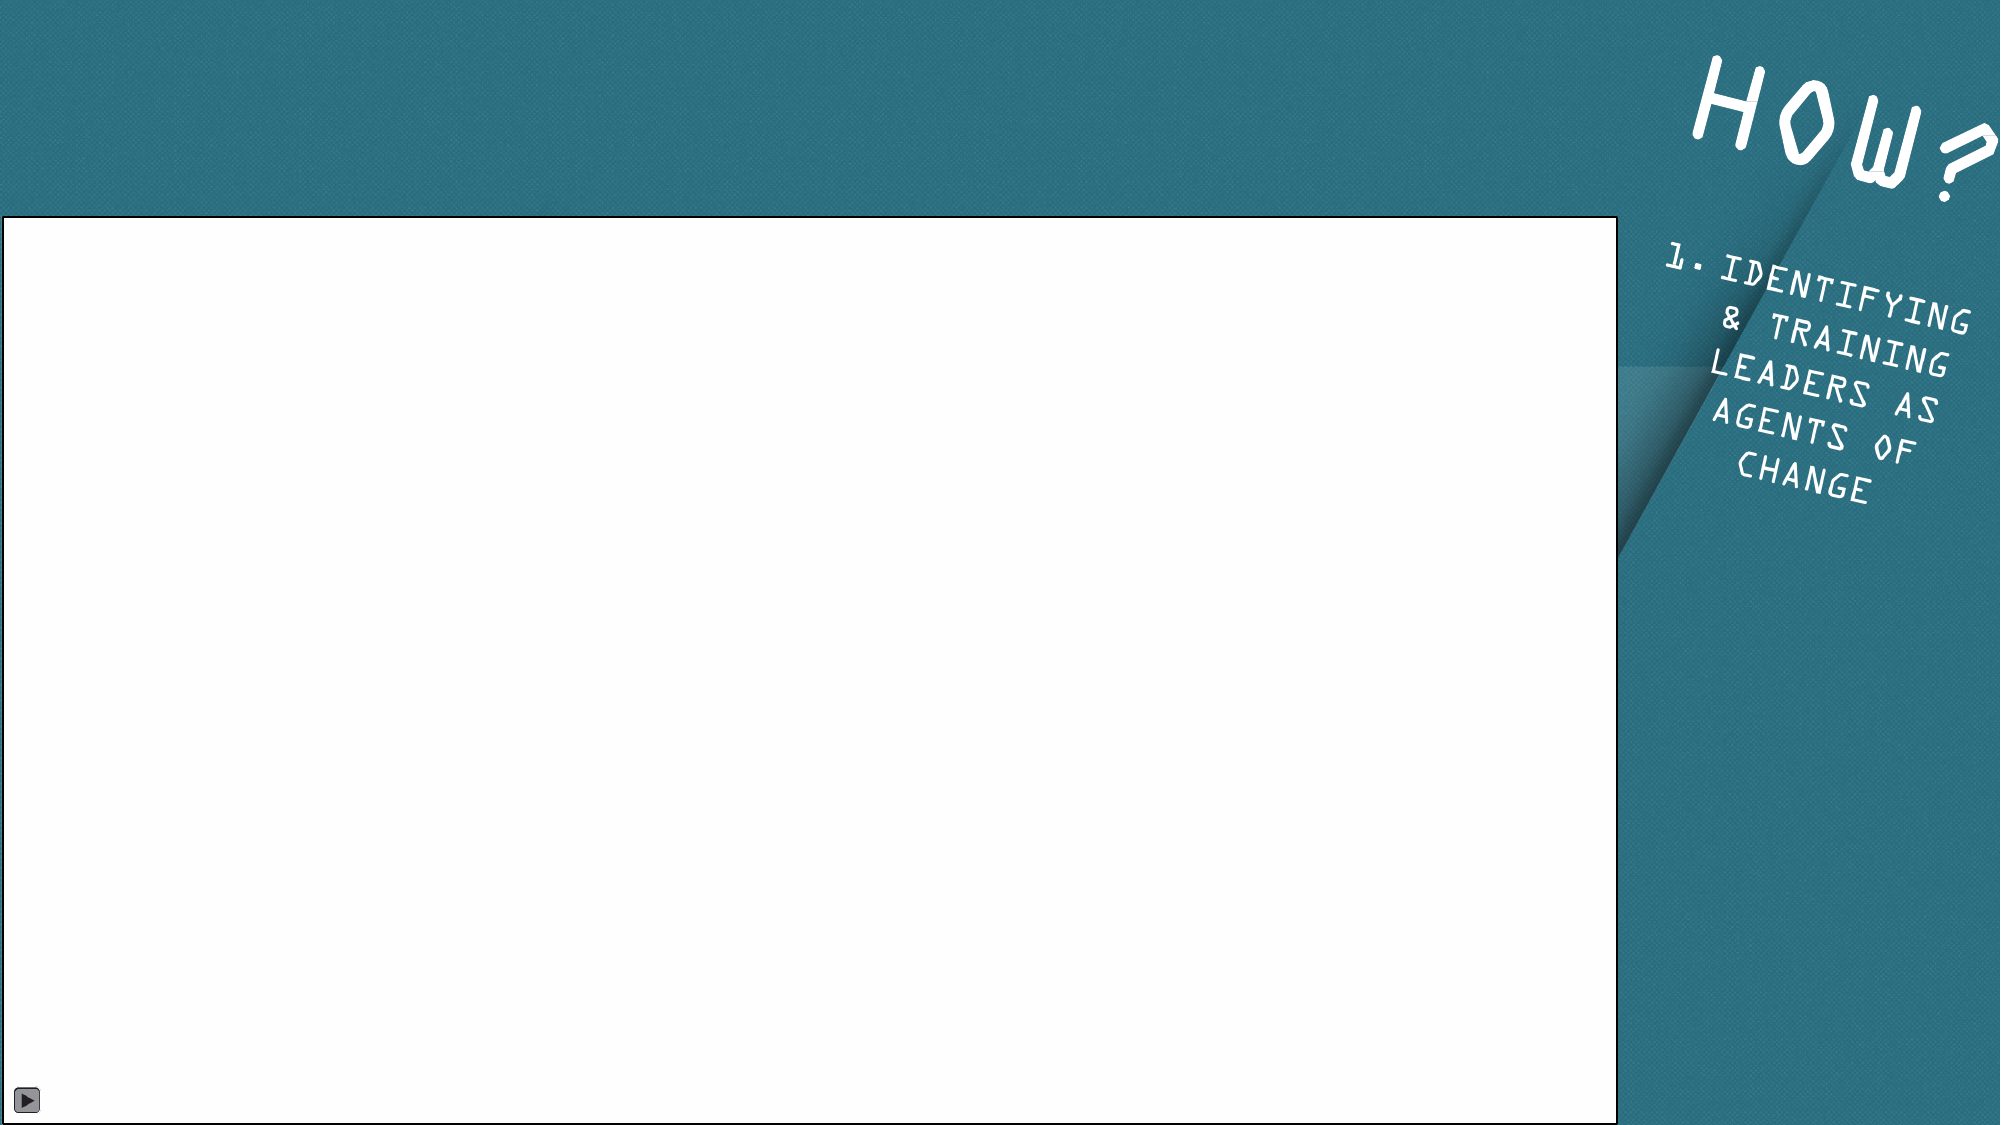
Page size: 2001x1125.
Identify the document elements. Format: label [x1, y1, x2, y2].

text_box [1665, 241, 1684, 270]
text_box [1850, 94, 1922, 189]
text_box [1692, 55, 1765, 151]
text_box [1779, 80, 1835, 166]
picture [0, 0, 2000, 1125]
text_box [1939, 123, 1999, 184]
text_box [1694, 263, 1702, 270]
text_box [1938, 190, 1950, 202]
text_box [1, 215, 1618, 1125]
